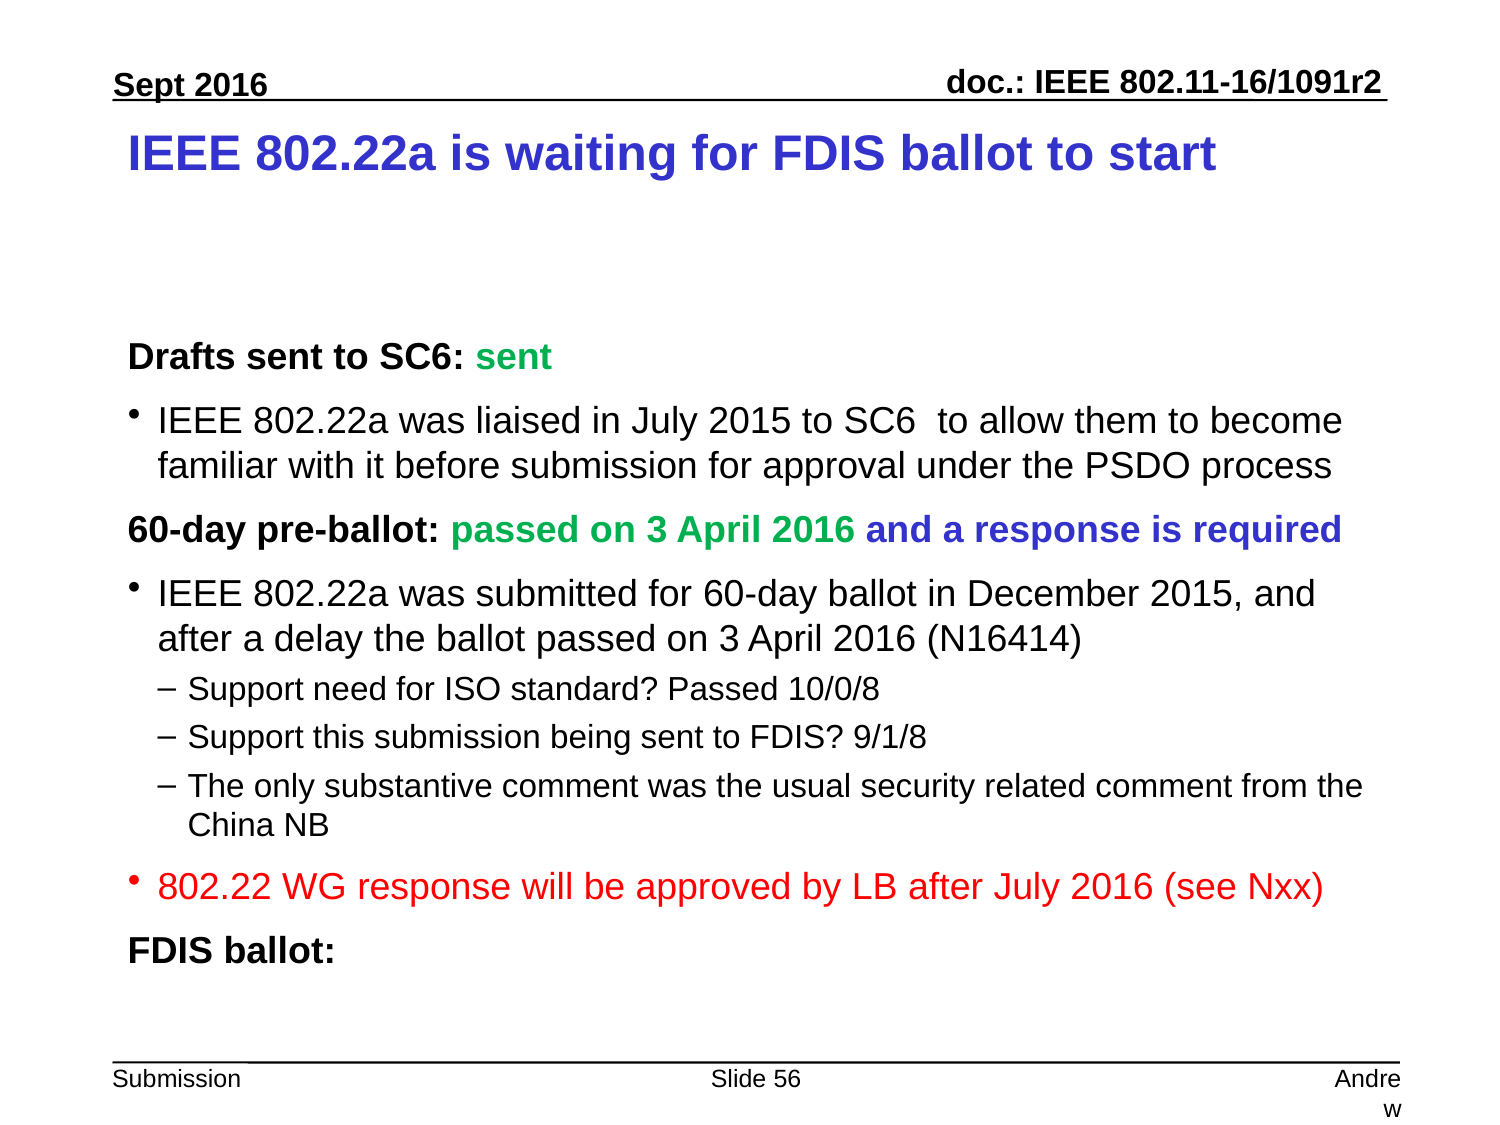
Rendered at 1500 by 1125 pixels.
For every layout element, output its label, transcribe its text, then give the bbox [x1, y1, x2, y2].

footer Andrew Myles, Cisco [1320, 1061, 1402, 1093]
list Drafts sent to SC6: sent IEEE 802.22a was liaised in July 2015 to SC6 to allow them to become familiar with it before submission for approval under the PSDO process 60-day pre-ballot: passed on 3 April 2016 and a response is required IEEE 802.22a was submitted for 60-day ballot in December 2015, and after a delay the ballot passed on 3 April 2016 (N16414) Support need for ISO standard? Passed 10/0/8 Support this submission being sent to FDIS? 9/1/8 The only substantive comment was the usual security related comment from the China NB 802.22 WG response will be approved by LB after July 2016 (see Nxx) FDIS ballot: [112, 324, 1388, 1000]
title IEEE 802.22a is waiting for FDIS ballot to start [112, 112, 1388, 288]
slide_number Slide 56 [709, 1061, 803, 1093]
